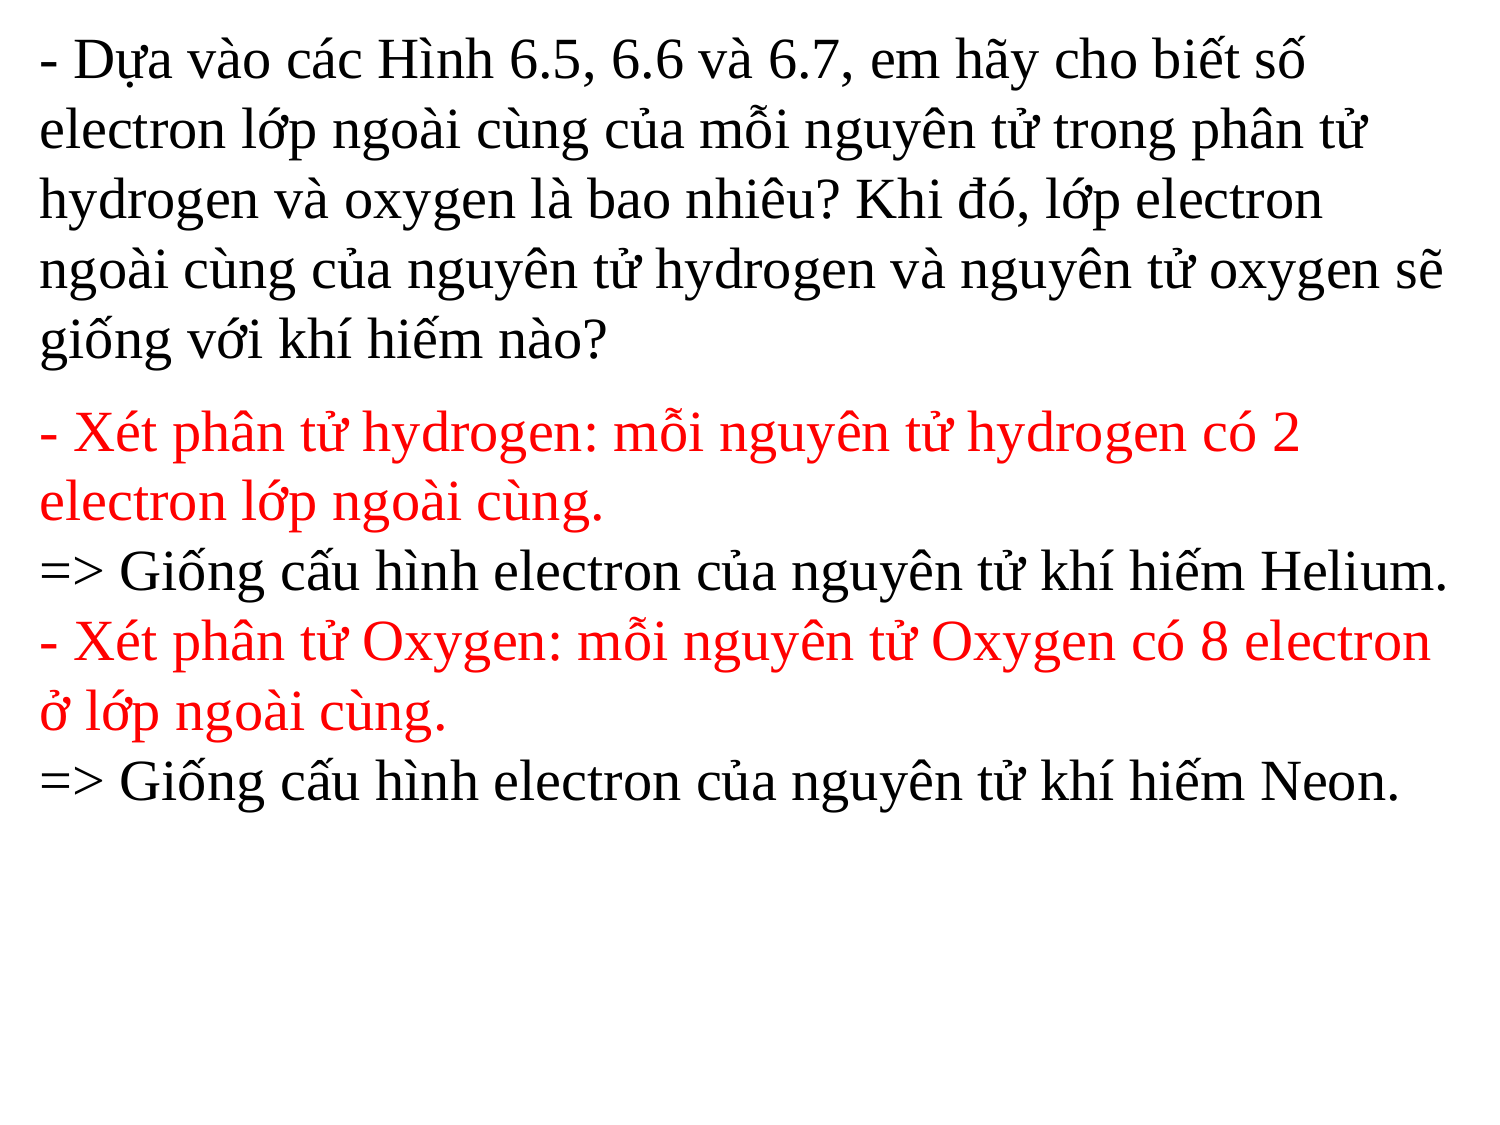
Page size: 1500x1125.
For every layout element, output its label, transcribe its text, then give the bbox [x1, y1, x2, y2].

text_box - Xét phân tử hydrogen: mỗi nguyên tử hydrogen có 2 electron lớp ngoài cùng. => Giống cấu hình electron của nguyên tử khí hiếm Helium. - Xét phân tử Oxygen: mỗi nguyên tử Oxygen có 8 electron ở lớp ngoài cùng. => Giống cấu hình electron của nguyên tử khí hiếm Neon. [24, 385, 1475, 820]
text_box - Dựa vào các Hình 6.5, 6.6 và 6.7, em hãy cho biết số electron lớp ngoài cùng của mỗi nguyên tử trong phân tử hydrogen và oxygen là bao nhiêu? Khi đó, lớp electron ngoài cùng của nguyên tử hydrogen và nguyên tử oxygen sẽ giống với khí hiếm nào? [24, 12, 1463, 378]
